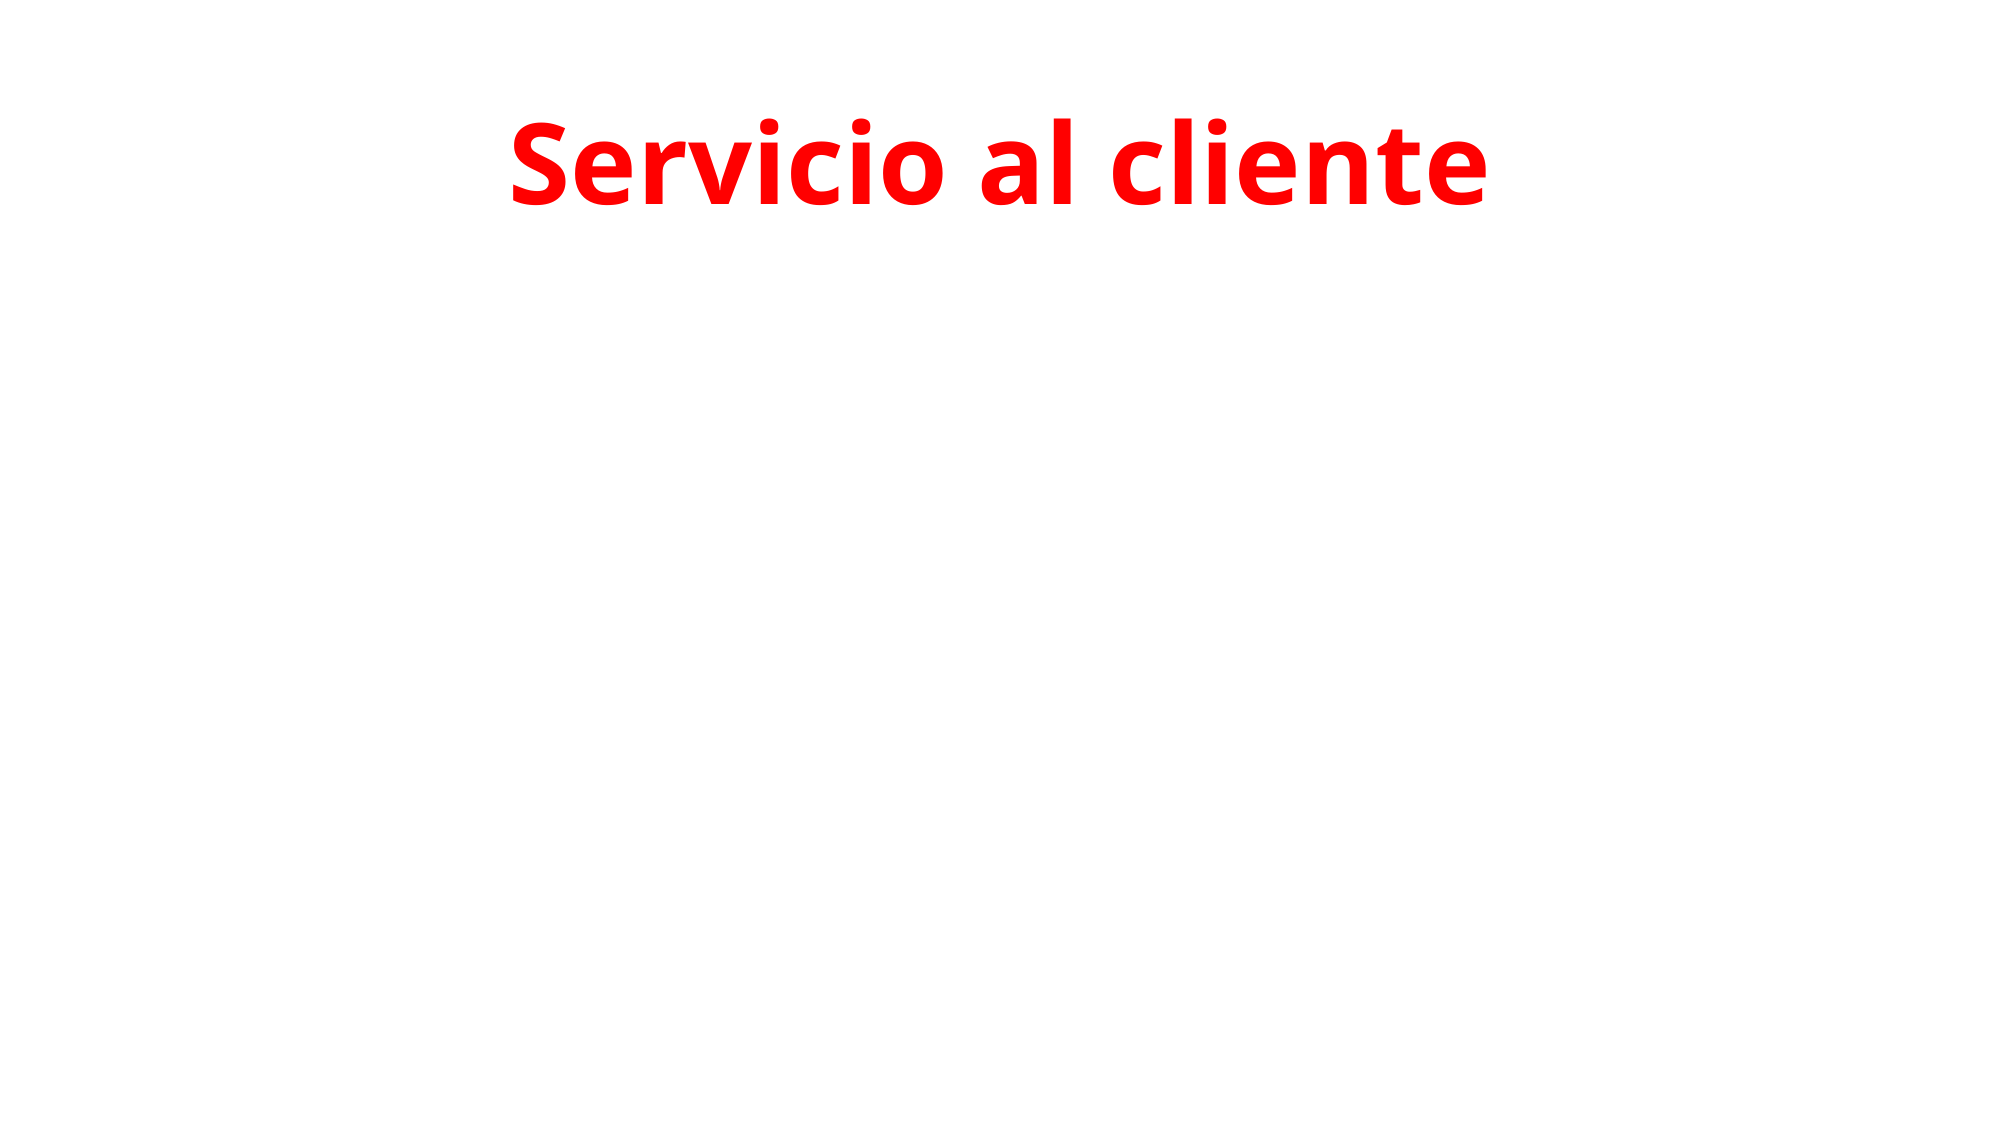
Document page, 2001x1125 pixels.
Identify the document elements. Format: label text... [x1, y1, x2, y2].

title Servicio al cliente [137, 59, 1863, 278]
